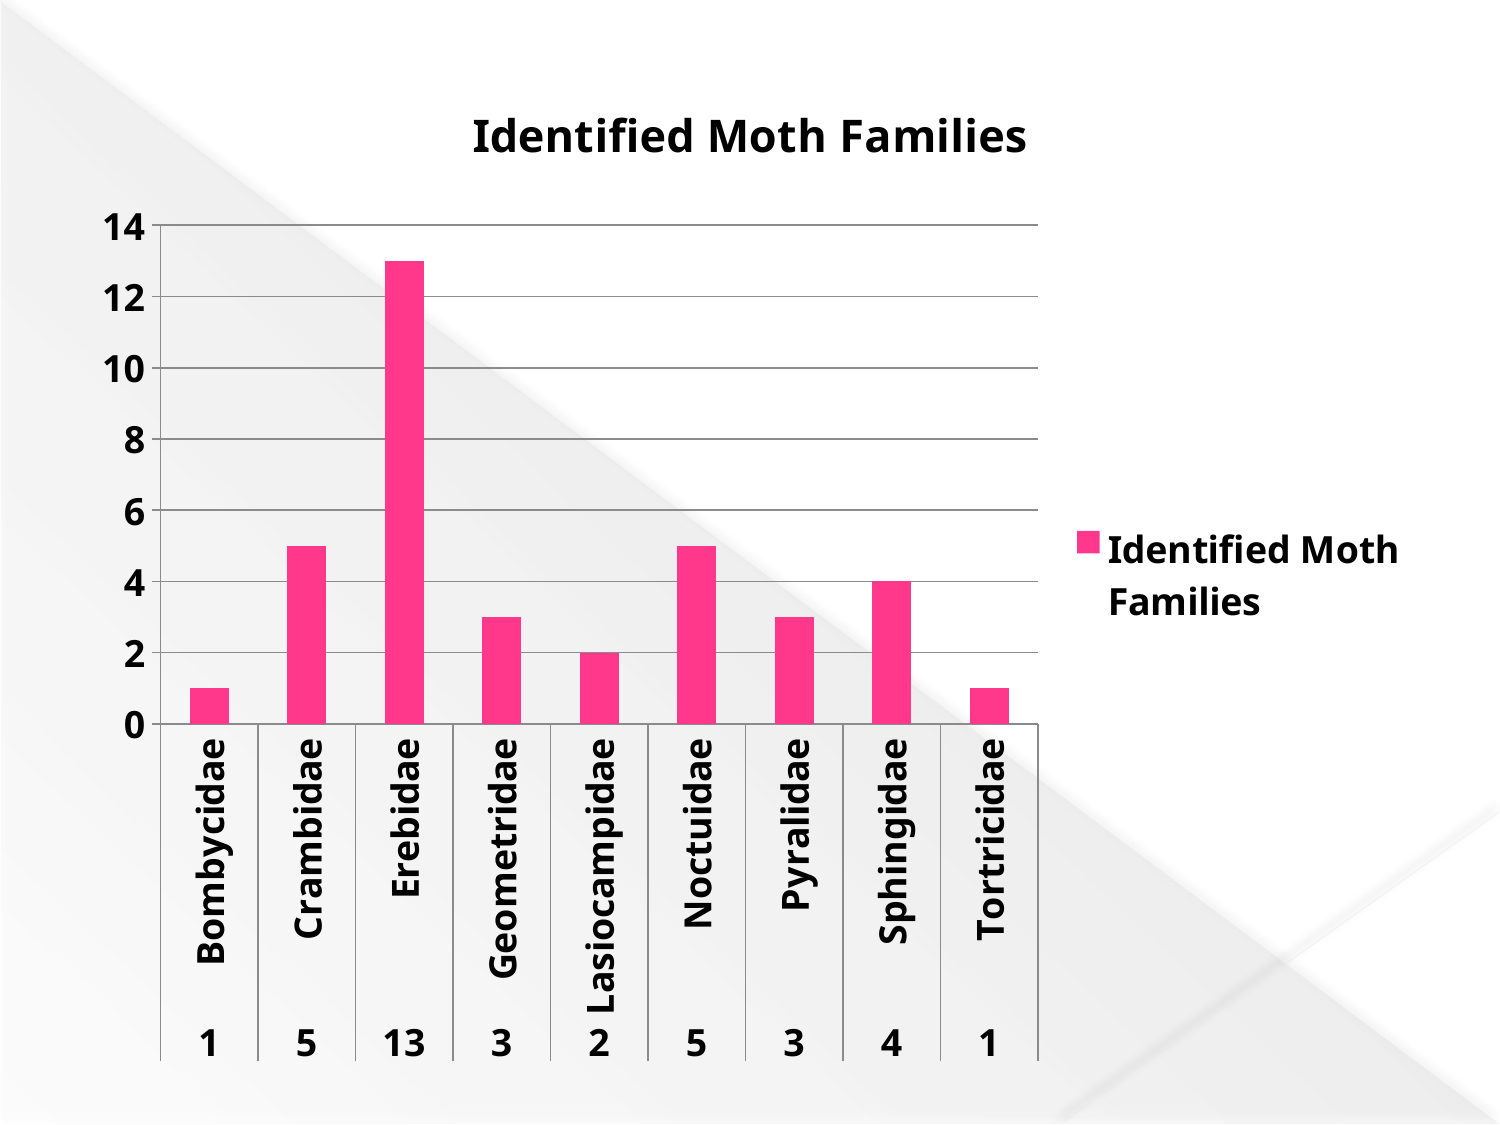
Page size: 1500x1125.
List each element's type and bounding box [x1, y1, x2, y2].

chart [74, 62, 1426, 1088]
